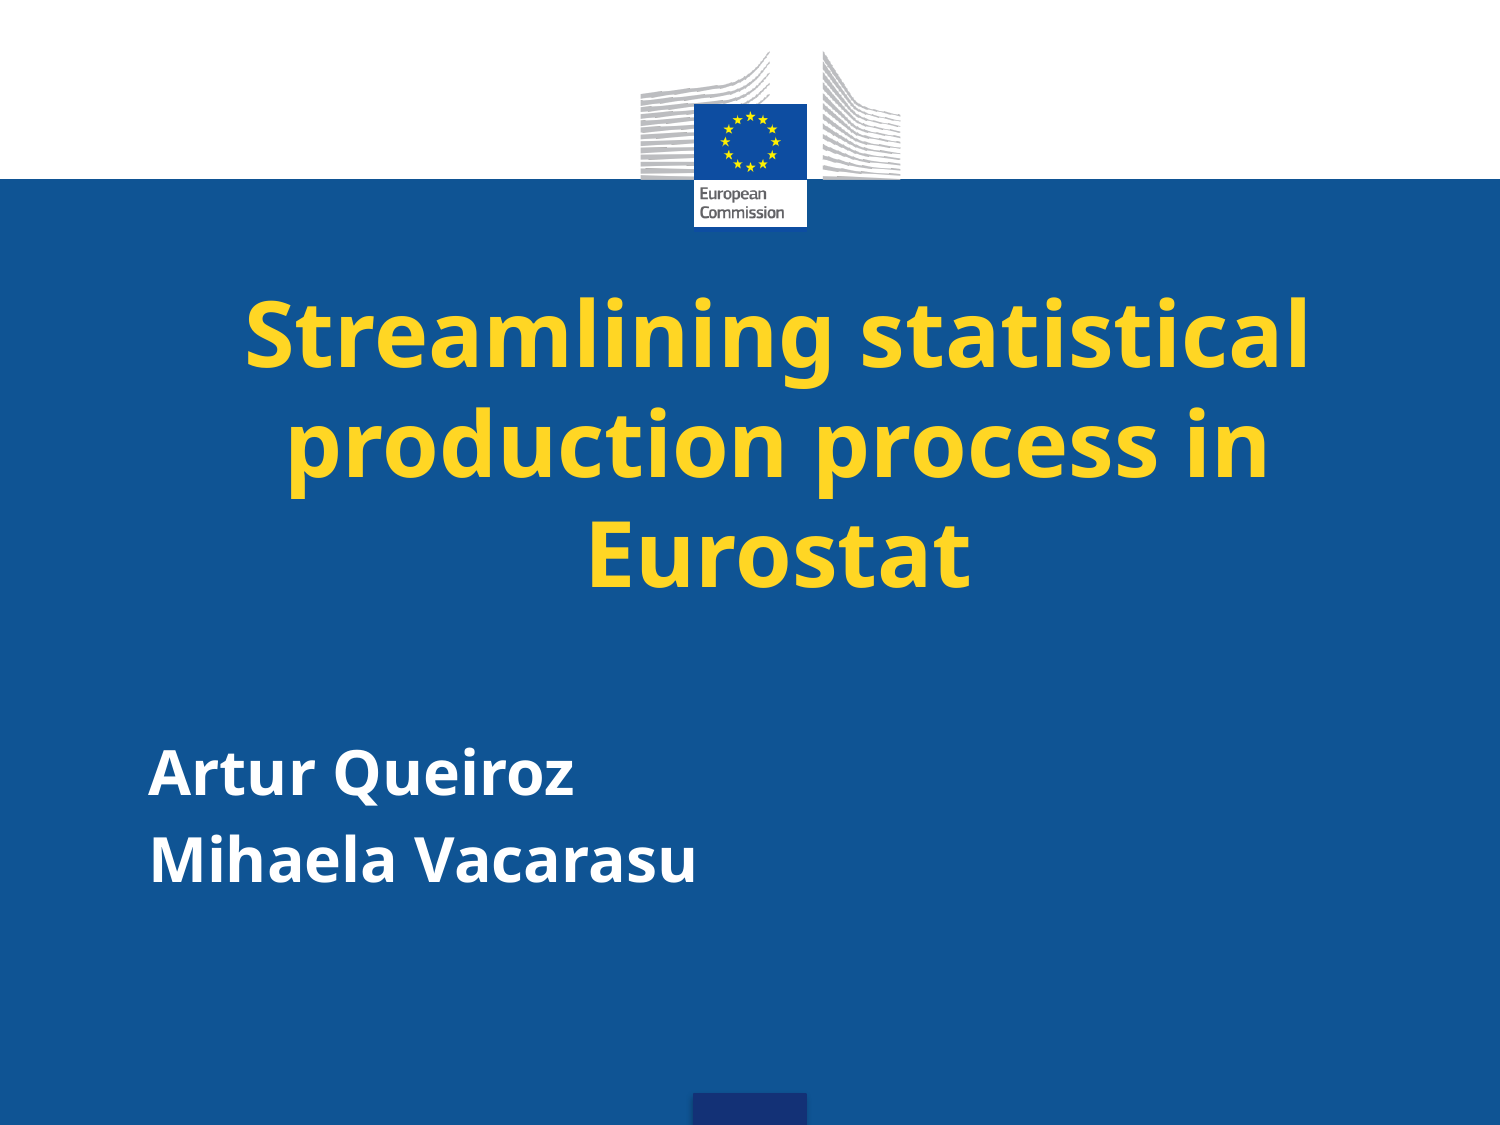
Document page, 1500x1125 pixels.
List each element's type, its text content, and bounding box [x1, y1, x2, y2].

list Artur Queiroz Mihaela Vacarasu [76, 725, 833, 953]
title Streamlining statistical production process in Eurostat [75, 269, 1424, 612]
